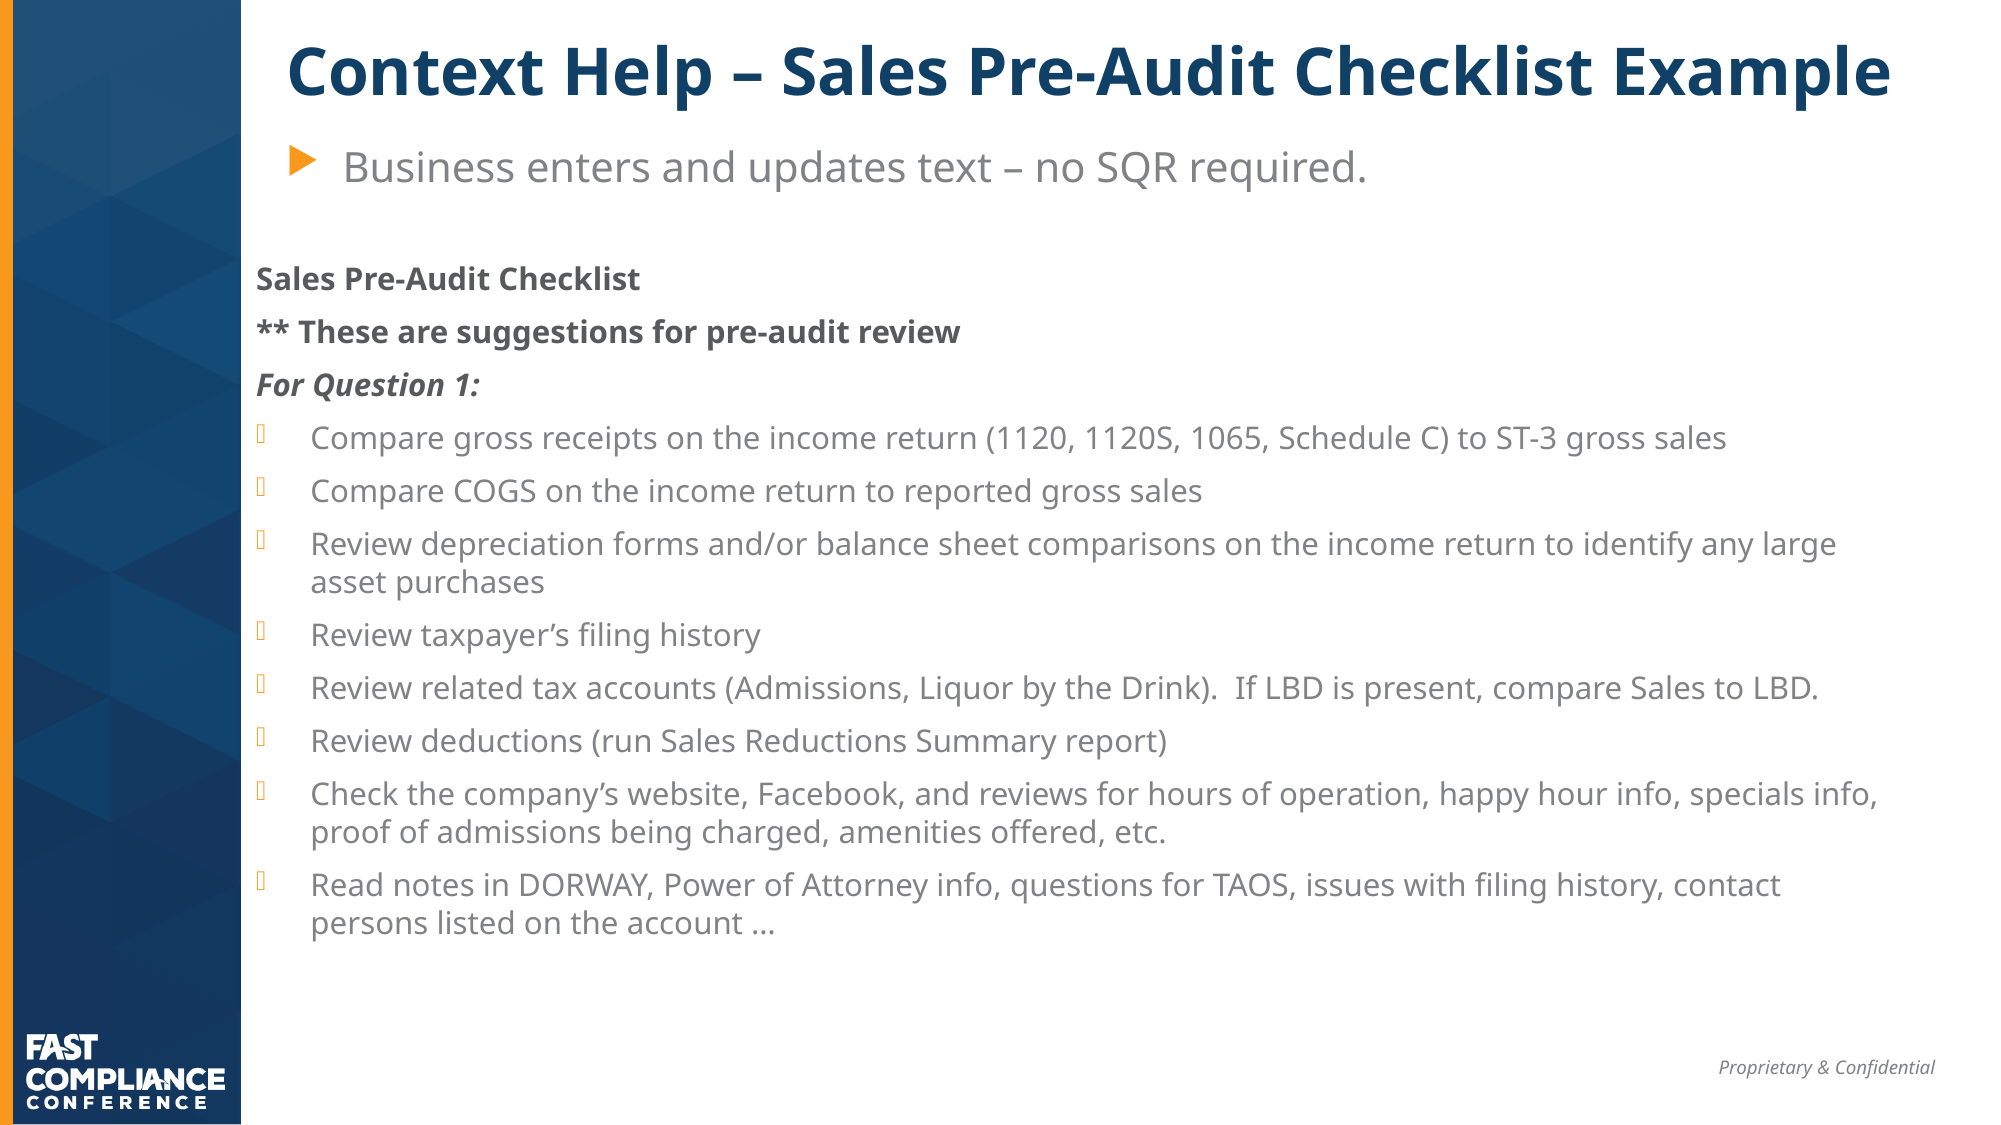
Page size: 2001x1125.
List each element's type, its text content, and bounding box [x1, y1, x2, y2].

picture [13, 0, 241, 1125]
title Context Help – Sales Pre-Audit Checklist Example [271, 22, 1950, 133]
list Sales Pre-Audit Checklist ** These are suggestions for pre-audit review For Question 1: Compare gross receipts on the income return (1120, 1120S, 1065, Schedule C) to ST-3 gross sales Compare COGS on the income return to reported gross sales Review depreciation forms and/or balance sheet comparisons on the income return to identify any large asset purchases Review taxpayer’s filing history Review related tax accounts (Admissions, Liquor by the Drink). If LBD is present, compare Sales to LBD. Review deductions (run Sales Reductions Summary report) Check the company’s website, Facebook, and reviews for hours of operation, happy hour info, specials info, proof of admissions being charged, amenities offered, etc. Read notes in DORWAY, Power of Attorney info, questions for TAOS, issues with filing history, contact persons listed on the account … [240, 251, 1920, 1061]
text_box Business enters and updates text – no SQR required. [271, 133, 1950, 216]
